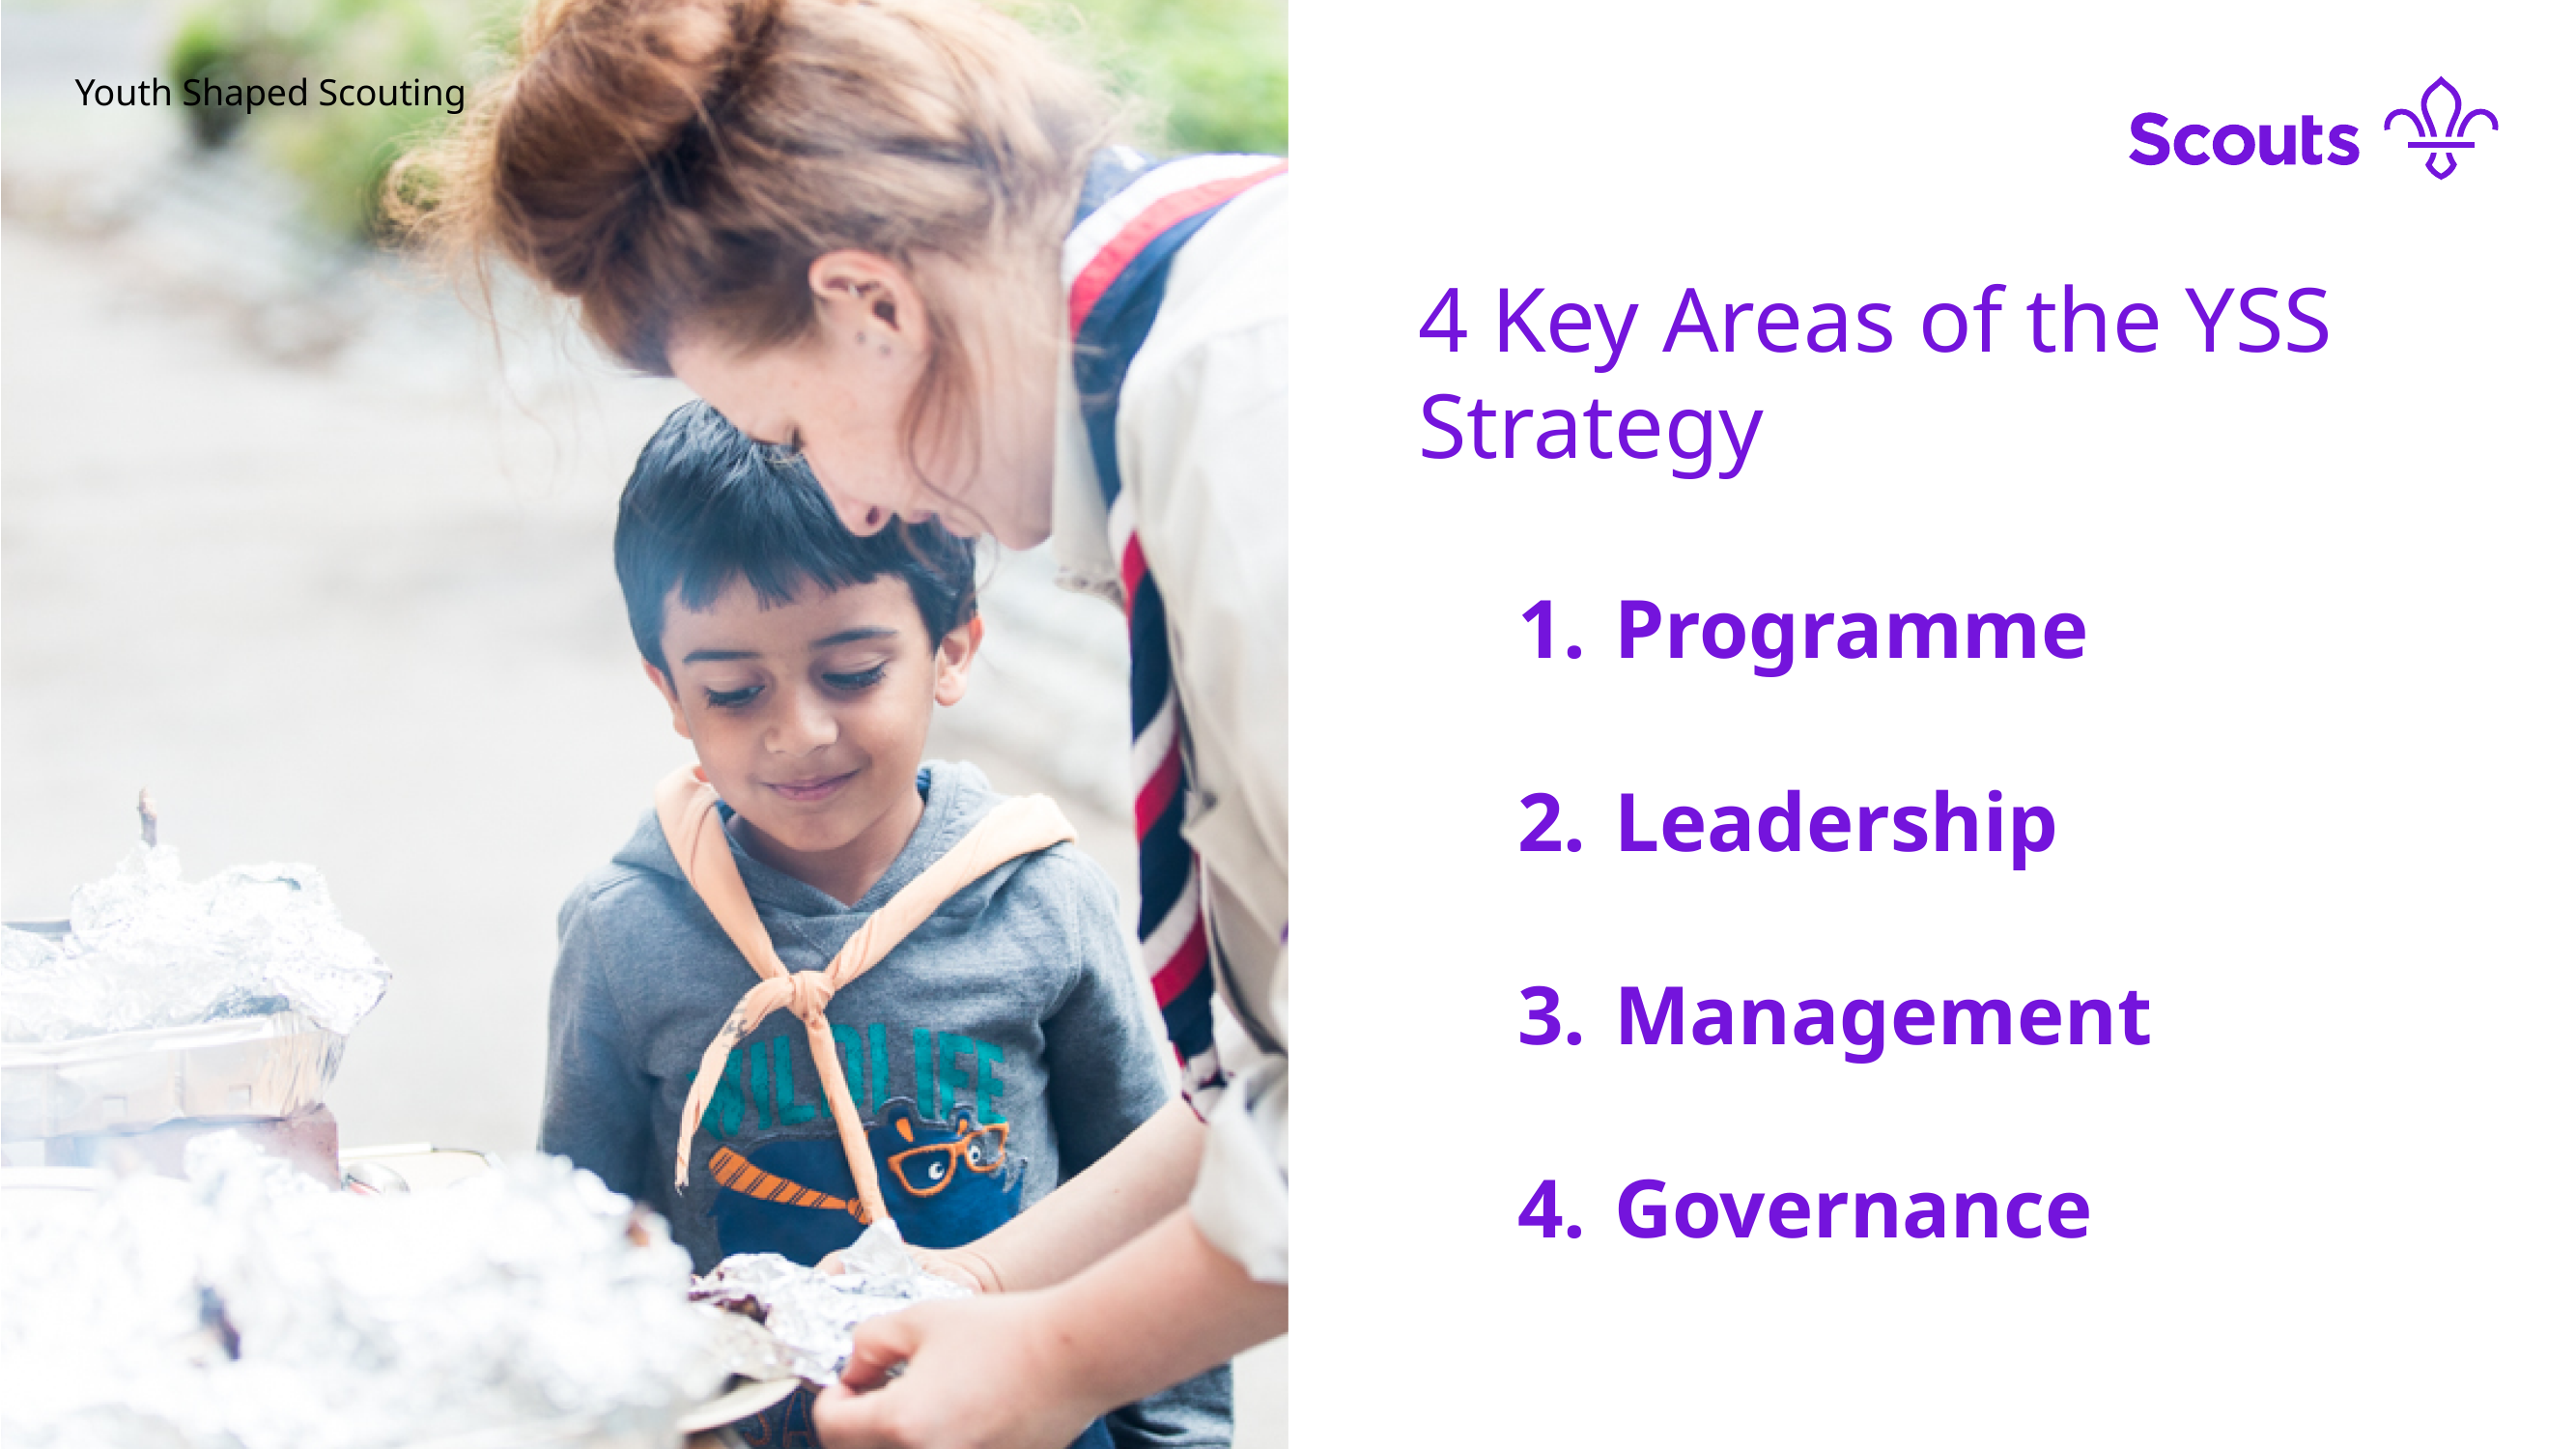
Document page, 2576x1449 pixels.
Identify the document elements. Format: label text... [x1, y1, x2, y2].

picture [1, 0, 2575, 1449]
title Youth Shaped Scouting [72, 69, 1288, 113]
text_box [1403, 256, 2544, 1269]
